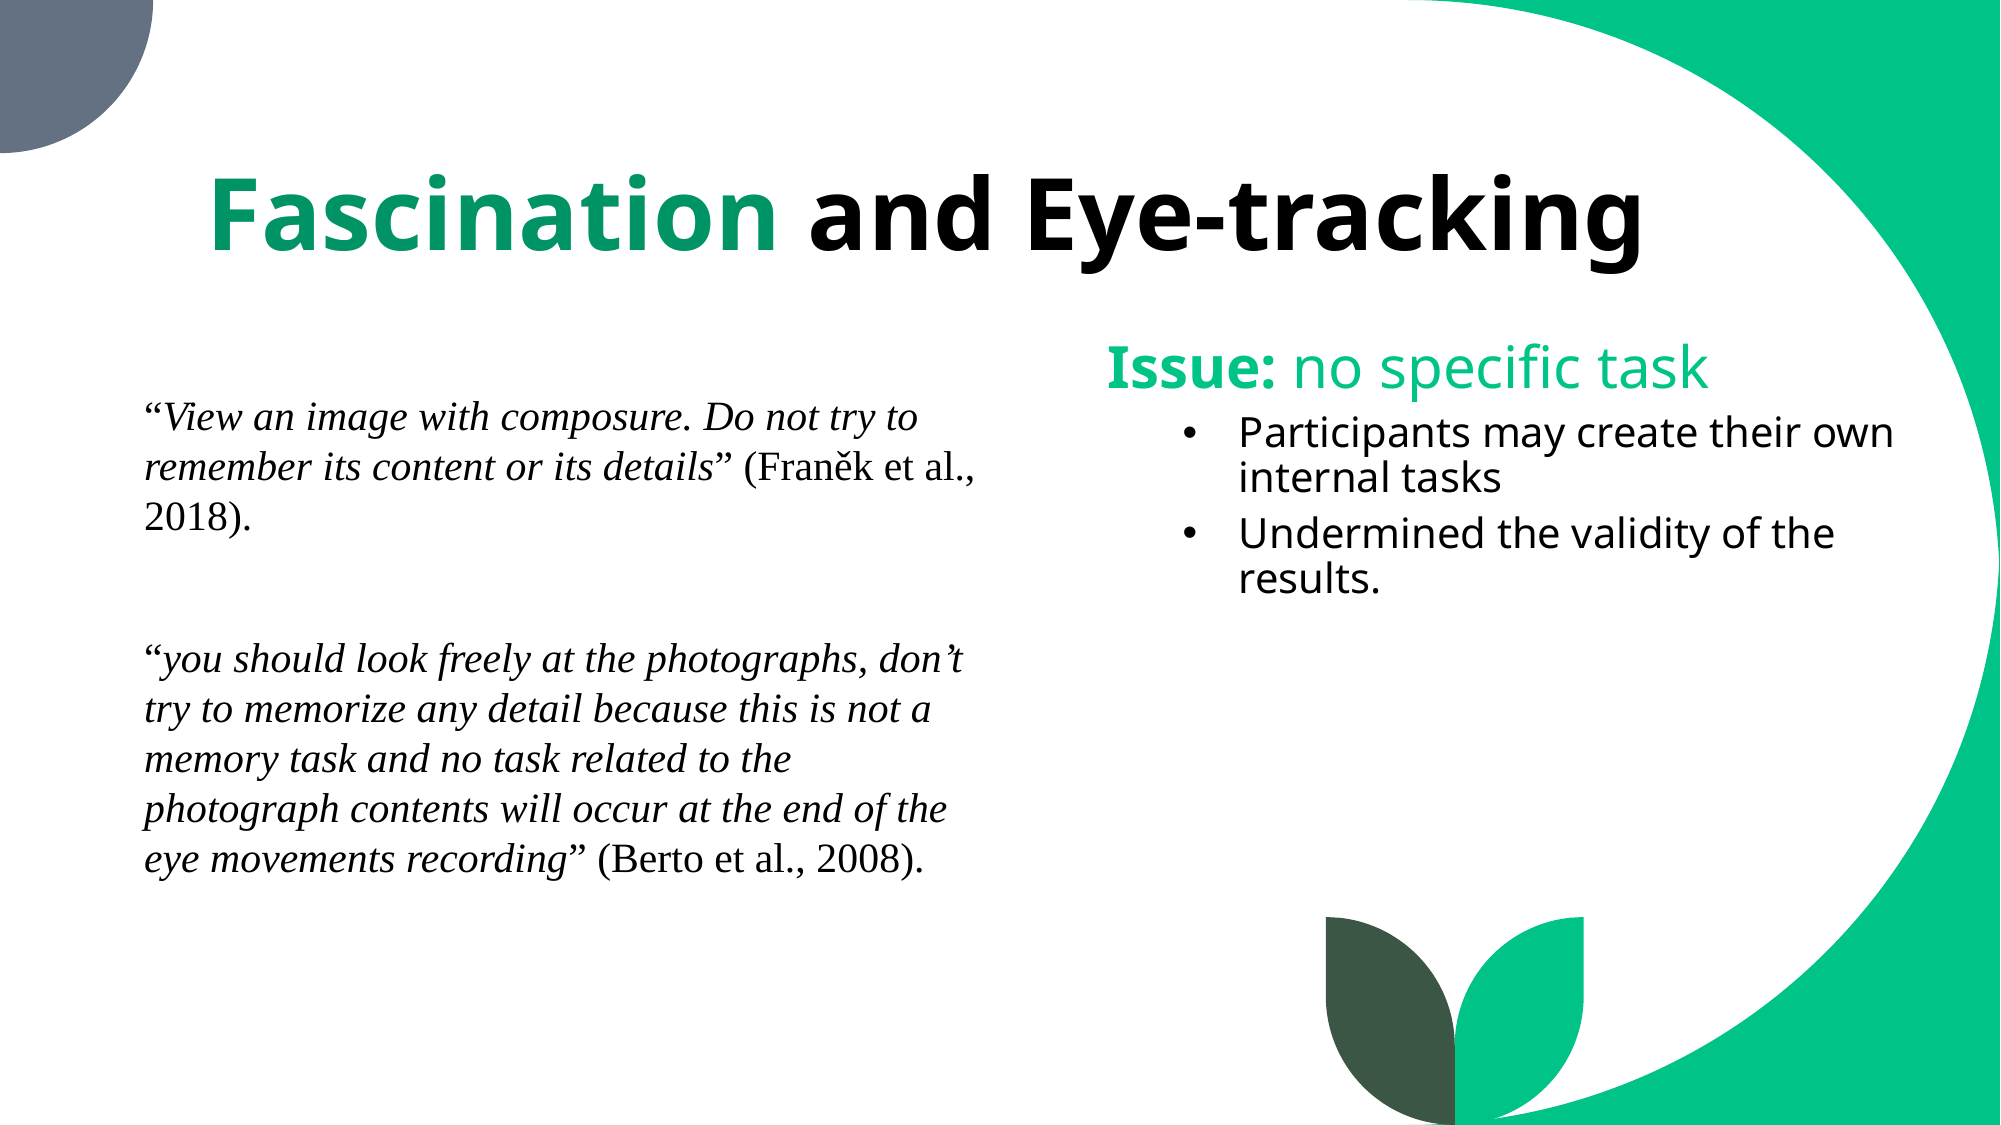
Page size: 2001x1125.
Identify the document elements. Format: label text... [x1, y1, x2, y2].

list Issue: no specific task Participants may create their own internal tasks Undermined the validity of the results. [1092, 330, 1938, 884]
text_box “View an image with composure. Do not try to remember its content or its details” (Franěk et al., 2018). “you should look freely at the photographs, don’t try to memorize any detail because this is not a memory task and no task related to the photograph contents will occur at the end of the eye movements recording” (Berto et al., 2008). [129, 330, 1000, 938]
title Fascination and Eye-tracking [191, 62, 1796, 280]
